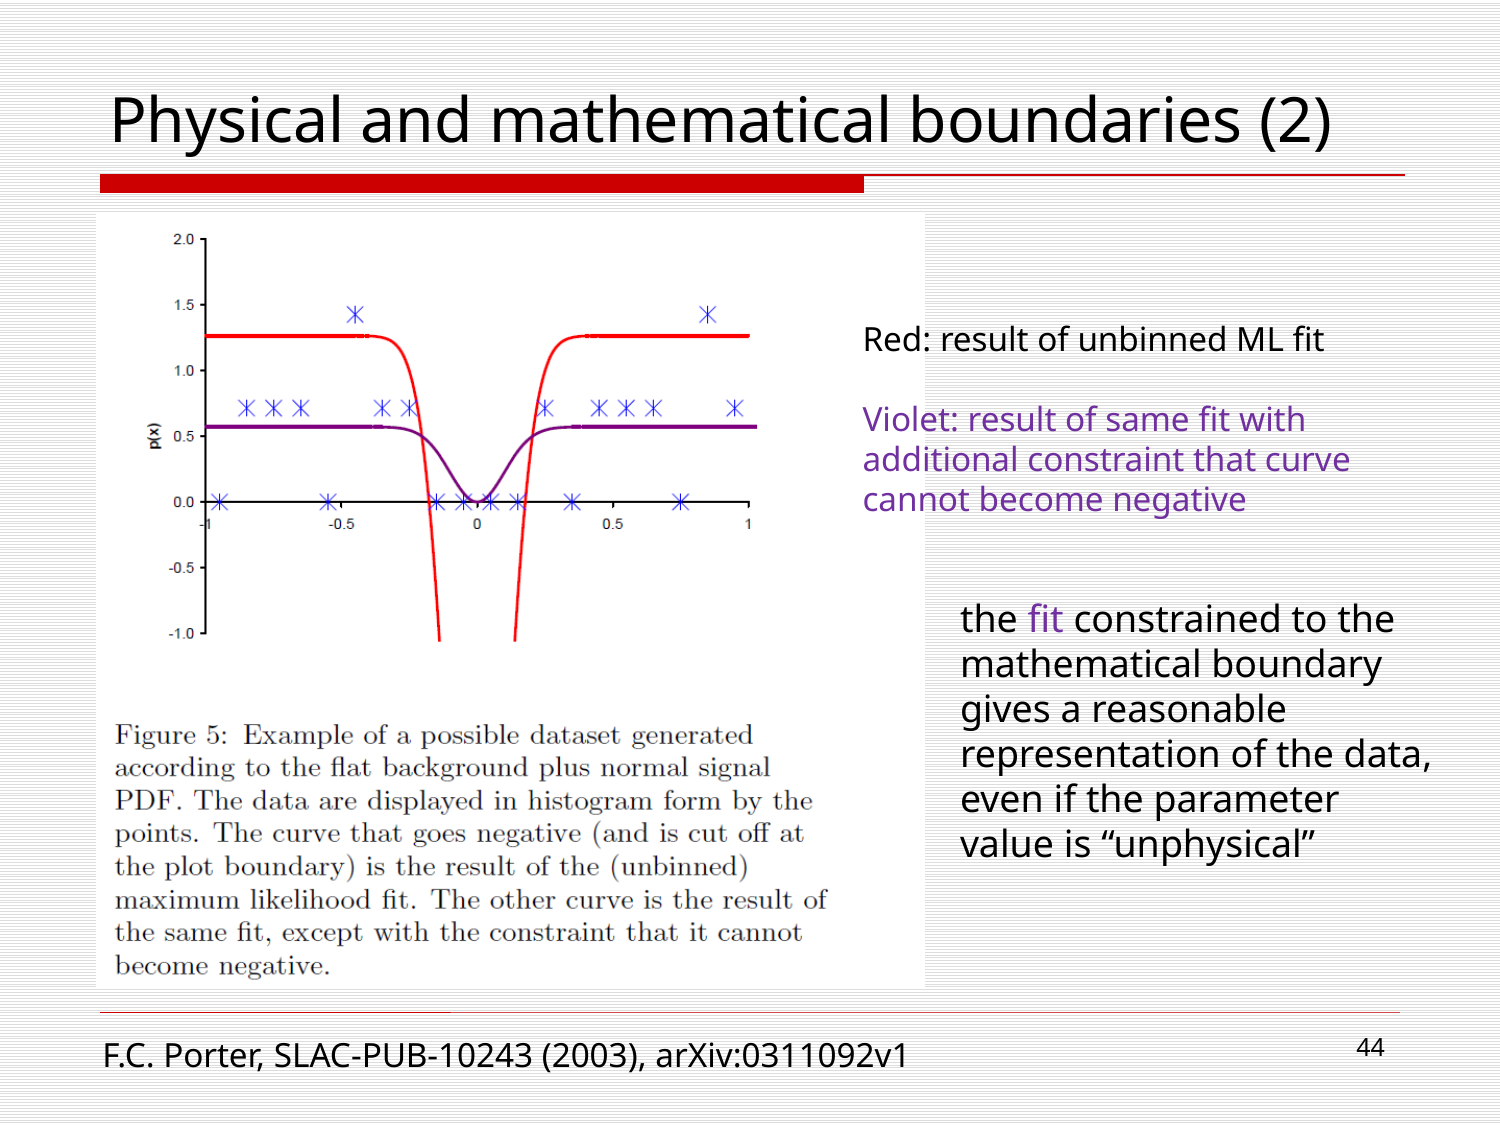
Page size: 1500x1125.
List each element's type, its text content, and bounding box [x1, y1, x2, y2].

slide_number 44 [1074, 1024, 1401, 1103]
title Physical and mathematical boundaries (2) [93, 49, 1463, 163]
text_box the fit constrained to the mathematical boundary gives a reasonable representation of the data, even if the parameter value is “unphysical” [945, 587, 1448, 872]
text_box Red: result of unbinned ML fit Violet: result of same fit with additional constraint that curve cannot become negative [929, 310, 1425, 526]
text_box F.C. Porter, SLAC-PUB-10243 (2003), arXiv:0311092v1 [87, 1026, 1263, 1082]
picture [96, 214, 926, 988]
